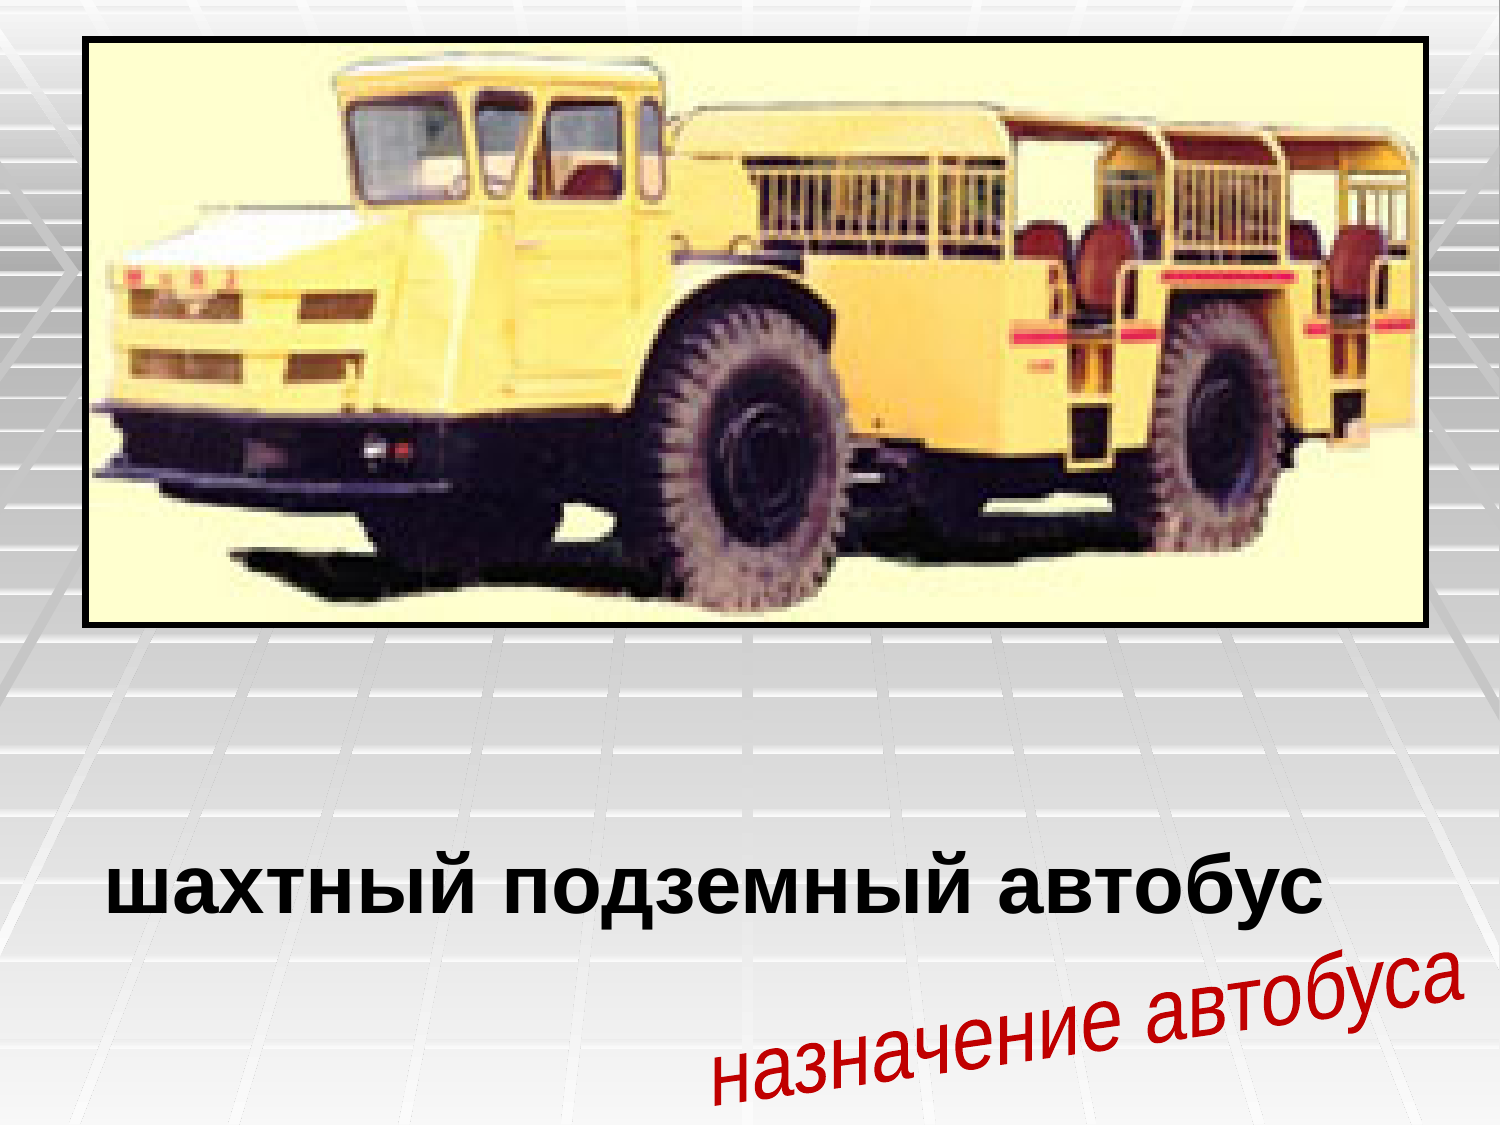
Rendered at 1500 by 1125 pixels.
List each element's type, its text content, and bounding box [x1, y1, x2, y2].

picture [88, 42, 1424, 622]
text_box шахтный подземный автобус [88, 822, 1447, 938]
